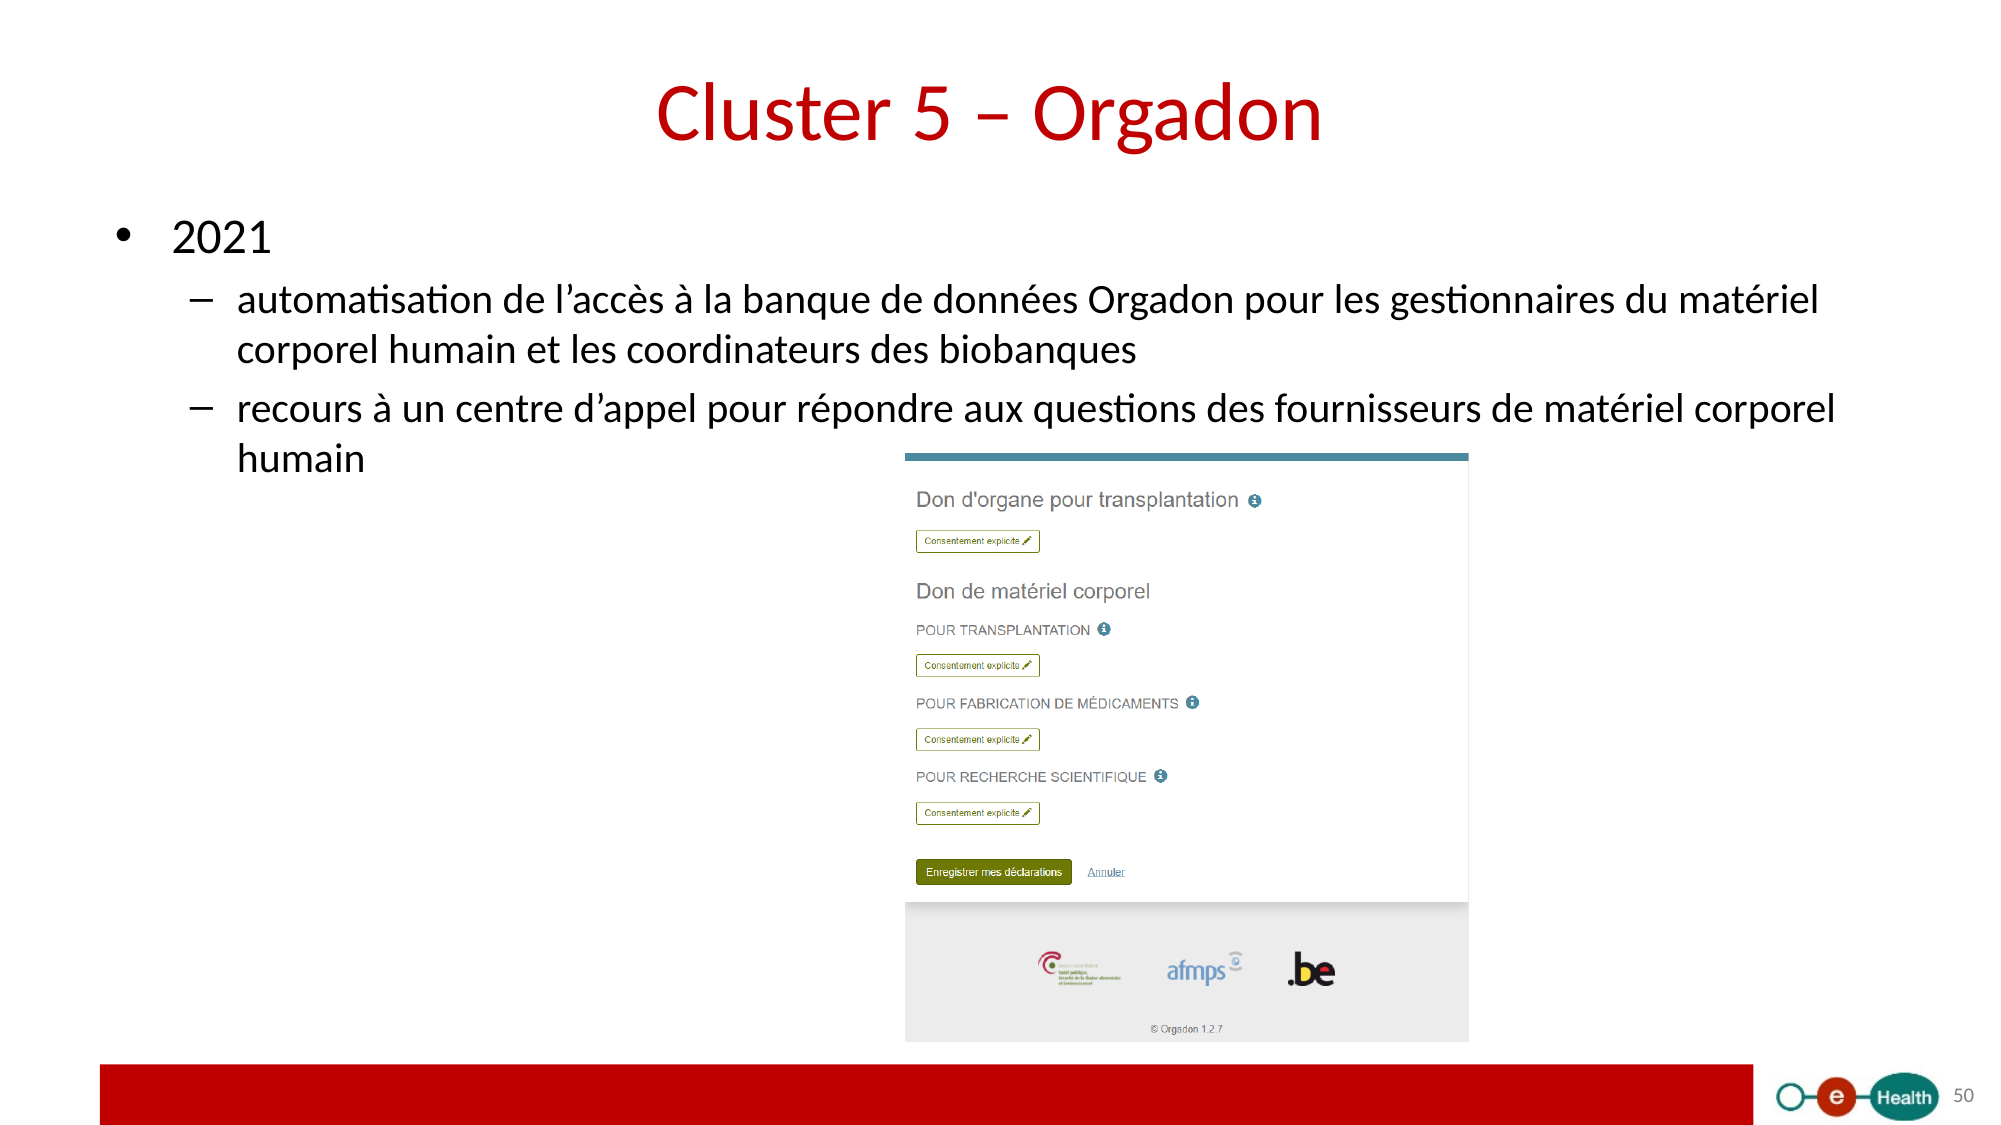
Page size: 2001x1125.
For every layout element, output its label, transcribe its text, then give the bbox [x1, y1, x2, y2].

picture [905, 453, 1469, 1043]
picture [1767, 1064, 1824, 1124]
slide_number 50 [1824, 1064, 1990, 1125]
title Cluster 5 – Orgadon [99, 30, 1900, 184]
text_box [456, 37, 1382, 254]
text_box [495, 869, 1508, 1100]
list 2021 automatisation de l’accès à la banque de données Orgadon pour les gestionnaires du matériel corporel humain et les coordinateurs des biobanques recours à un centre d’appel pour répondre aux questions des fournisseurs de matériel corporel humain [99, 196, 1900, 1064]
